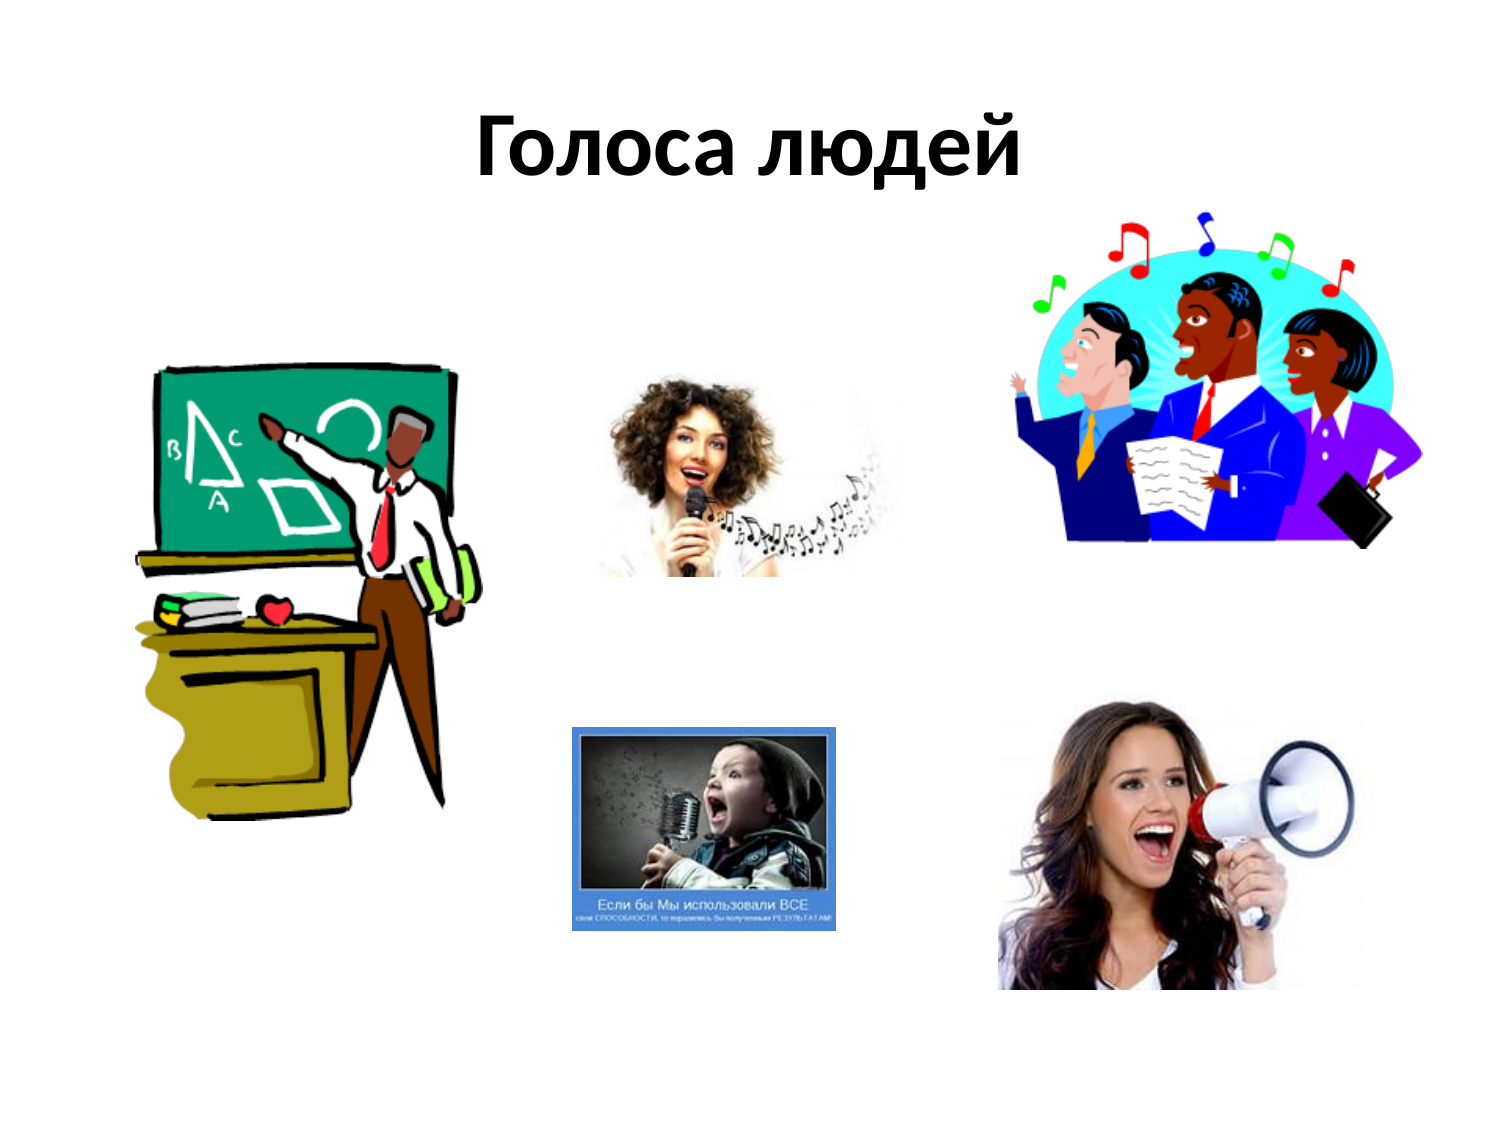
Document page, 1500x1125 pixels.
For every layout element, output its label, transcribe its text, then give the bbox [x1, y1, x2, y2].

title Голоса людей [75, 45, 1425, 233]
picture [572, 727, 836, 932]
picture [997, 692, 1375, 990]
picture [1009, 207, 1423, 549]
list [135, 361, 483, 822]
picture [596, 373, 903, 577]
